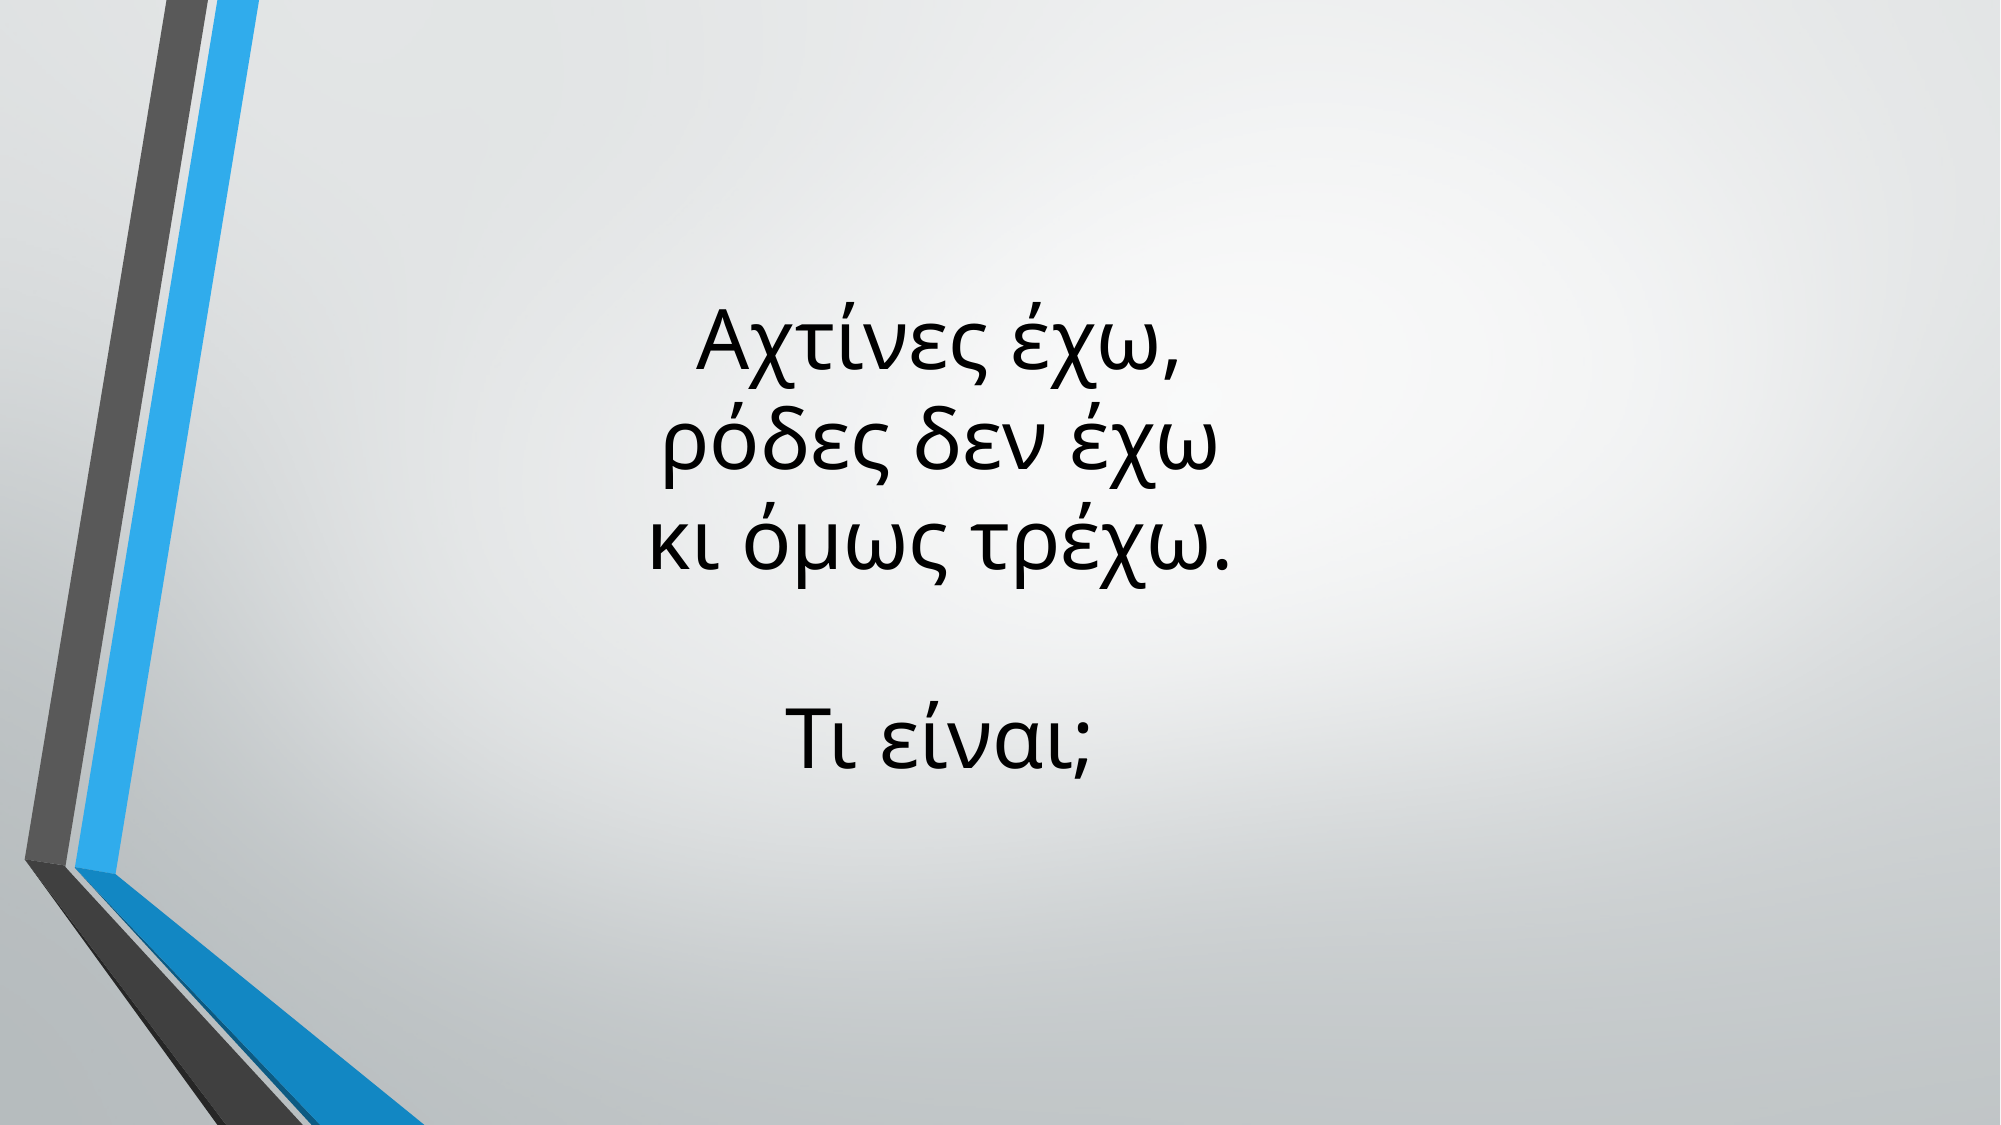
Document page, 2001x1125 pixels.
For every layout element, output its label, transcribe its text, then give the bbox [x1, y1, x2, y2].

title Αχτίνες έχω, ρόδες δεν έχω κι όμως τρέχω. Τι είναι; [118, 237, 1763, 835]
